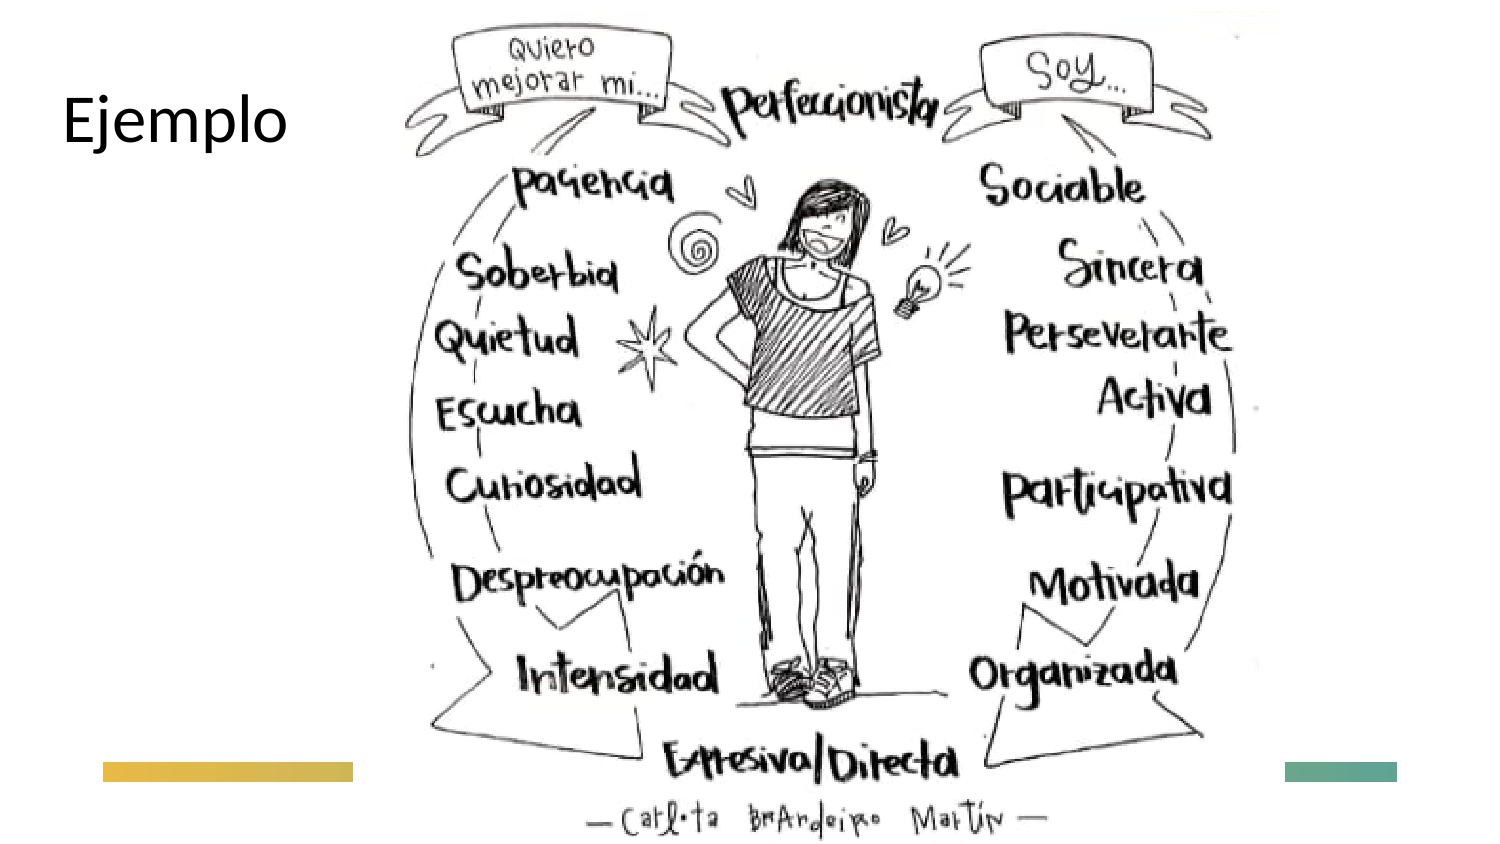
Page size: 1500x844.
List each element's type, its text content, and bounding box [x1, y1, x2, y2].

picture [103, 11, 1397, 844]
title Ejemplo [51, 72, 347, 167]
